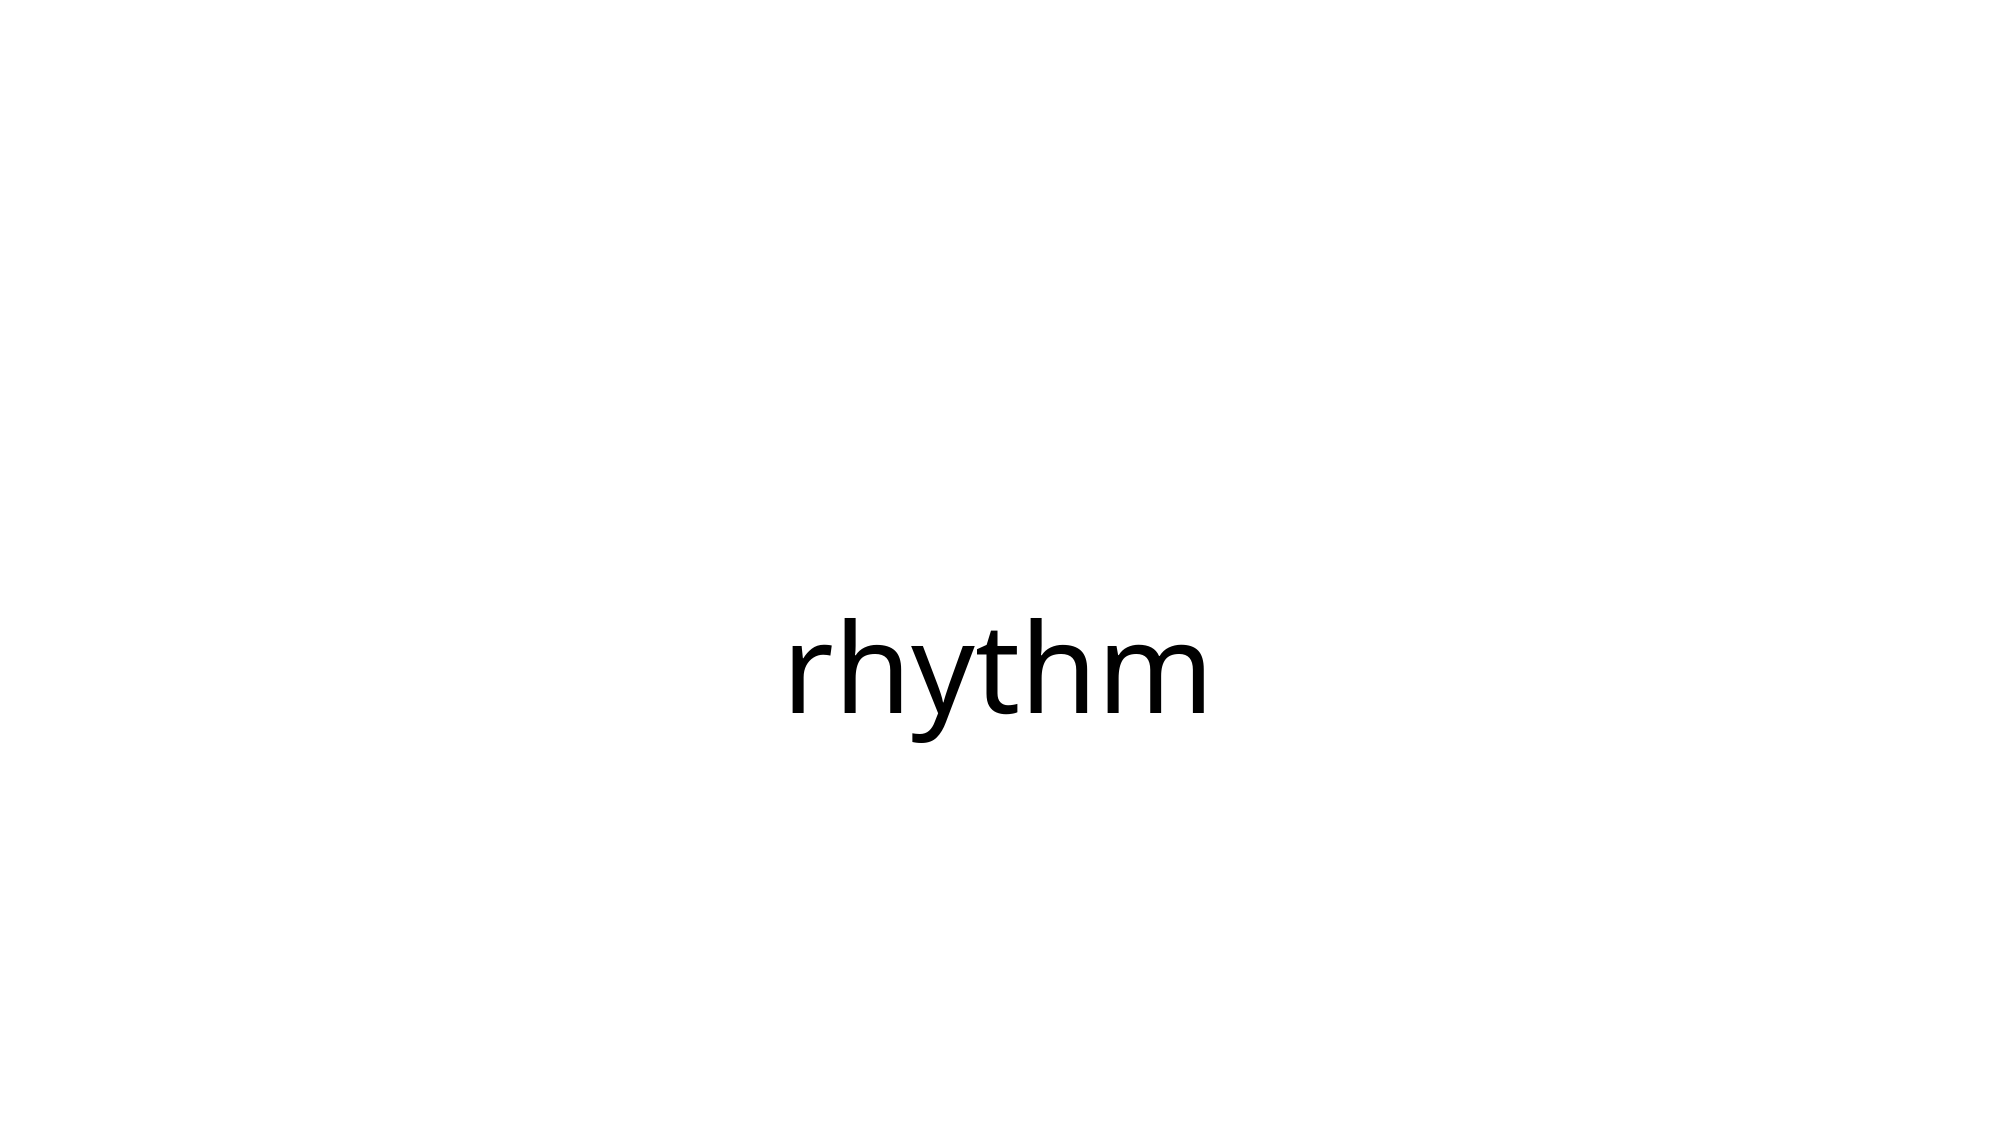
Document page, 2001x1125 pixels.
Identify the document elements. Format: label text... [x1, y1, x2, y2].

title rhythm [136, 505, 1862, 749]
